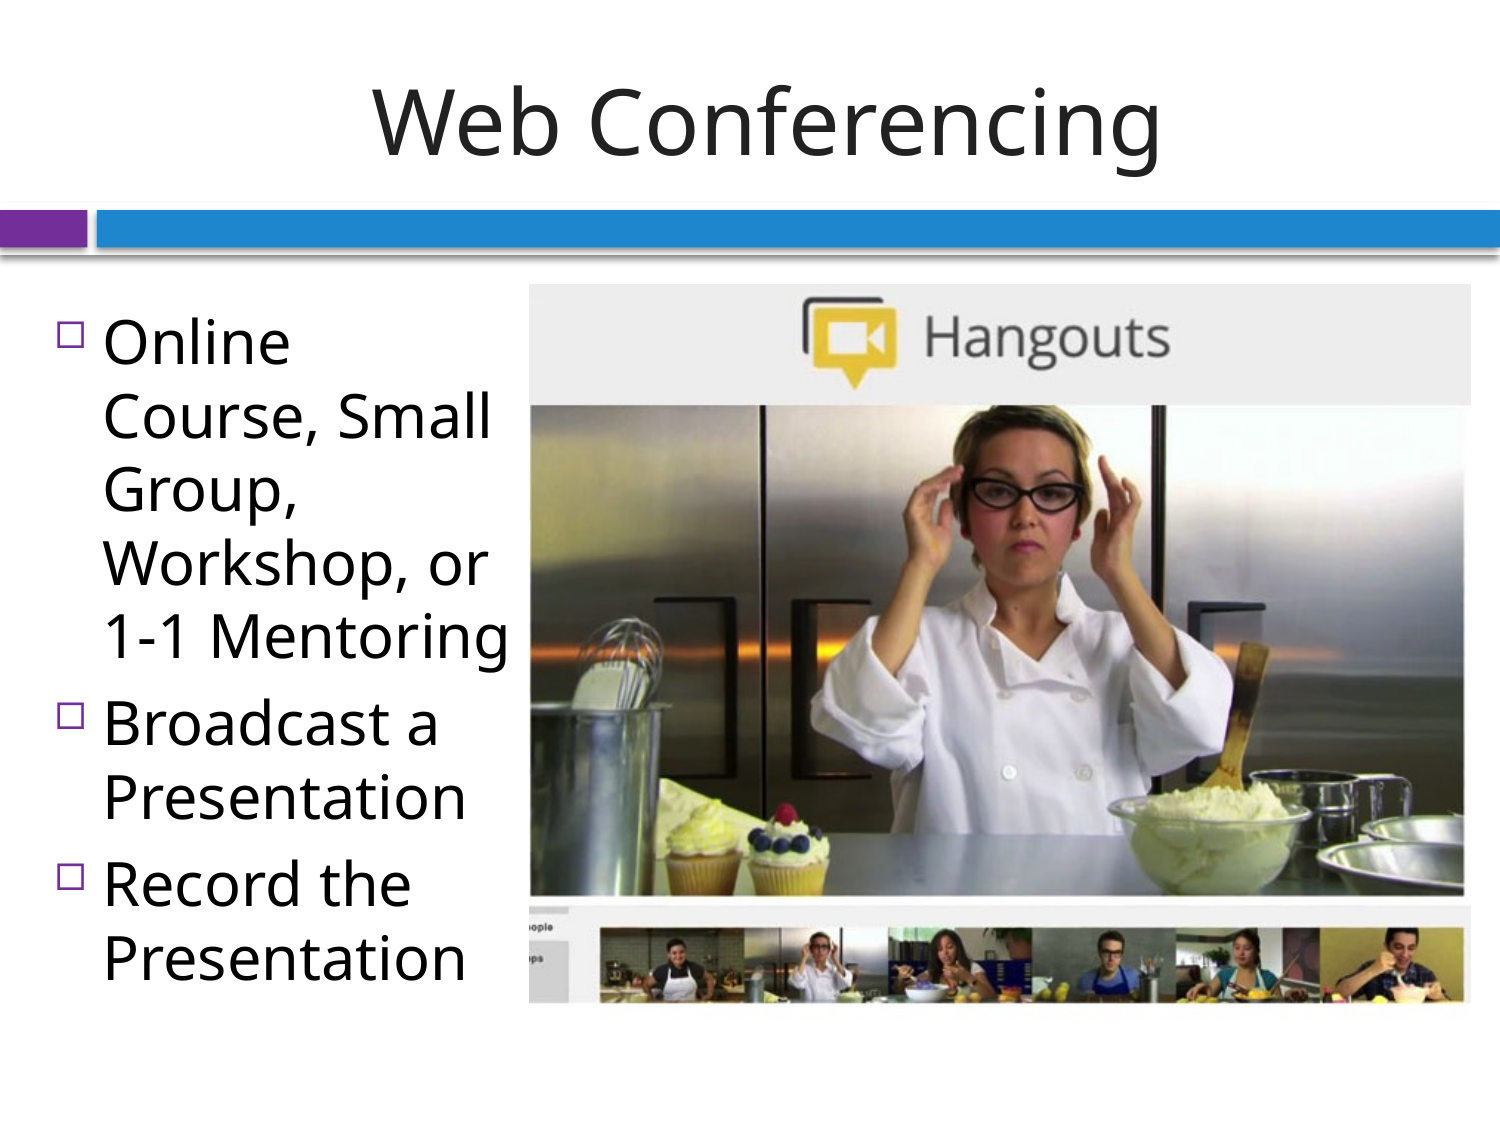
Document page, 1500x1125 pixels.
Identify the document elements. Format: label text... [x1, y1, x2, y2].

picture [528, 283, 1472, 1039]
title Web Conferencing [99, 37, 1438, 200]
list Online Course, Small Group, Workshop, or 1-1 Mentoring Broadcast a Presentation Record the Presentation [39, 295, 523, 1039]
